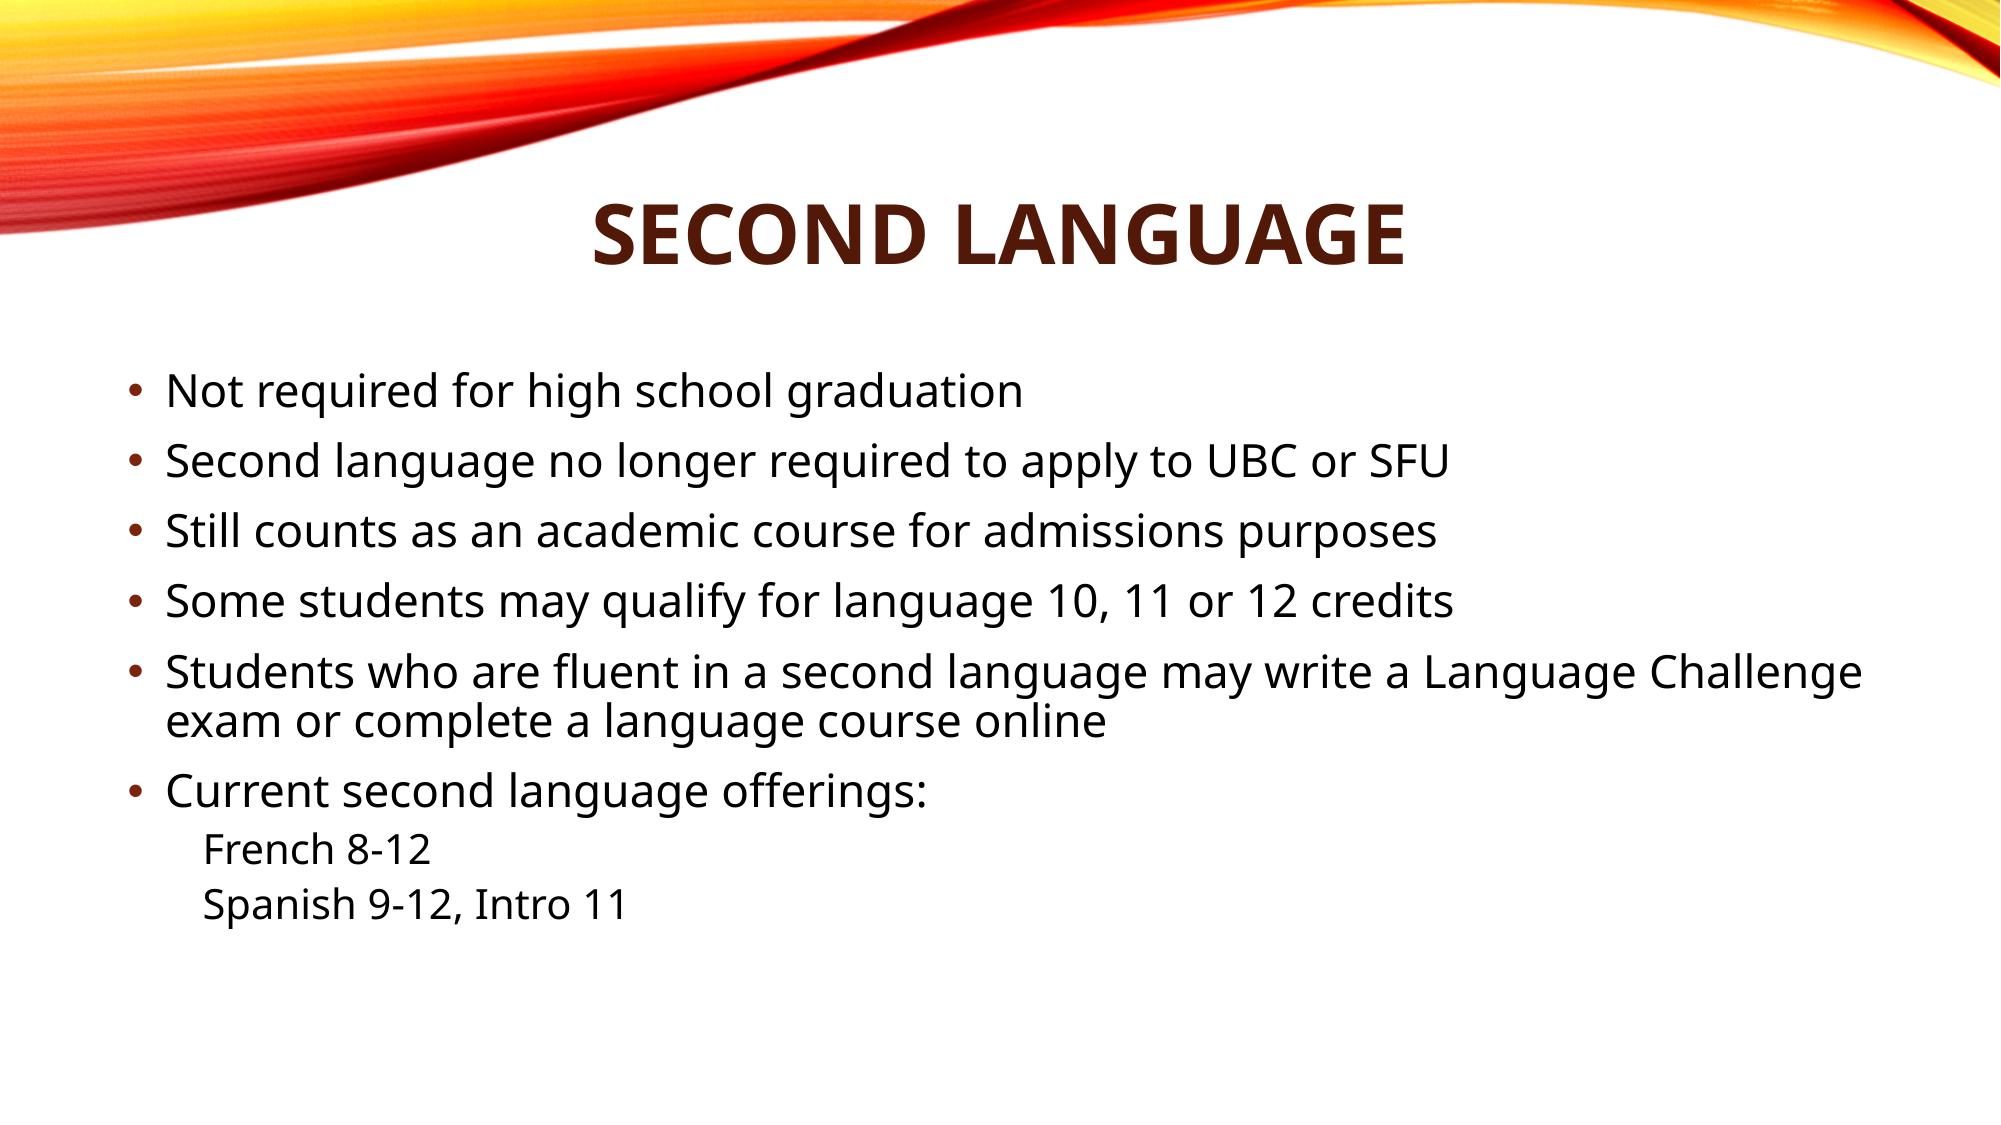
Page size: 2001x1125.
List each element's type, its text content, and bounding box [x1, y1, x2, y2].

title Second language [293, 131, 1707, 344]
list Not required for high school graduation Second language no longer required to apply to UBC or SFU Still counts as an academic course for admissions purposes Some students may qualify for language 10, 11 or 12 credits Students who are fluent in a second language may write a Language Challenge exam or complete a language course online Current second language offerings: French 8-12 Spanish 9-12, Intro 11 [112, 360, 1888, 1021]
picture [0, 0, 2000, 237]
